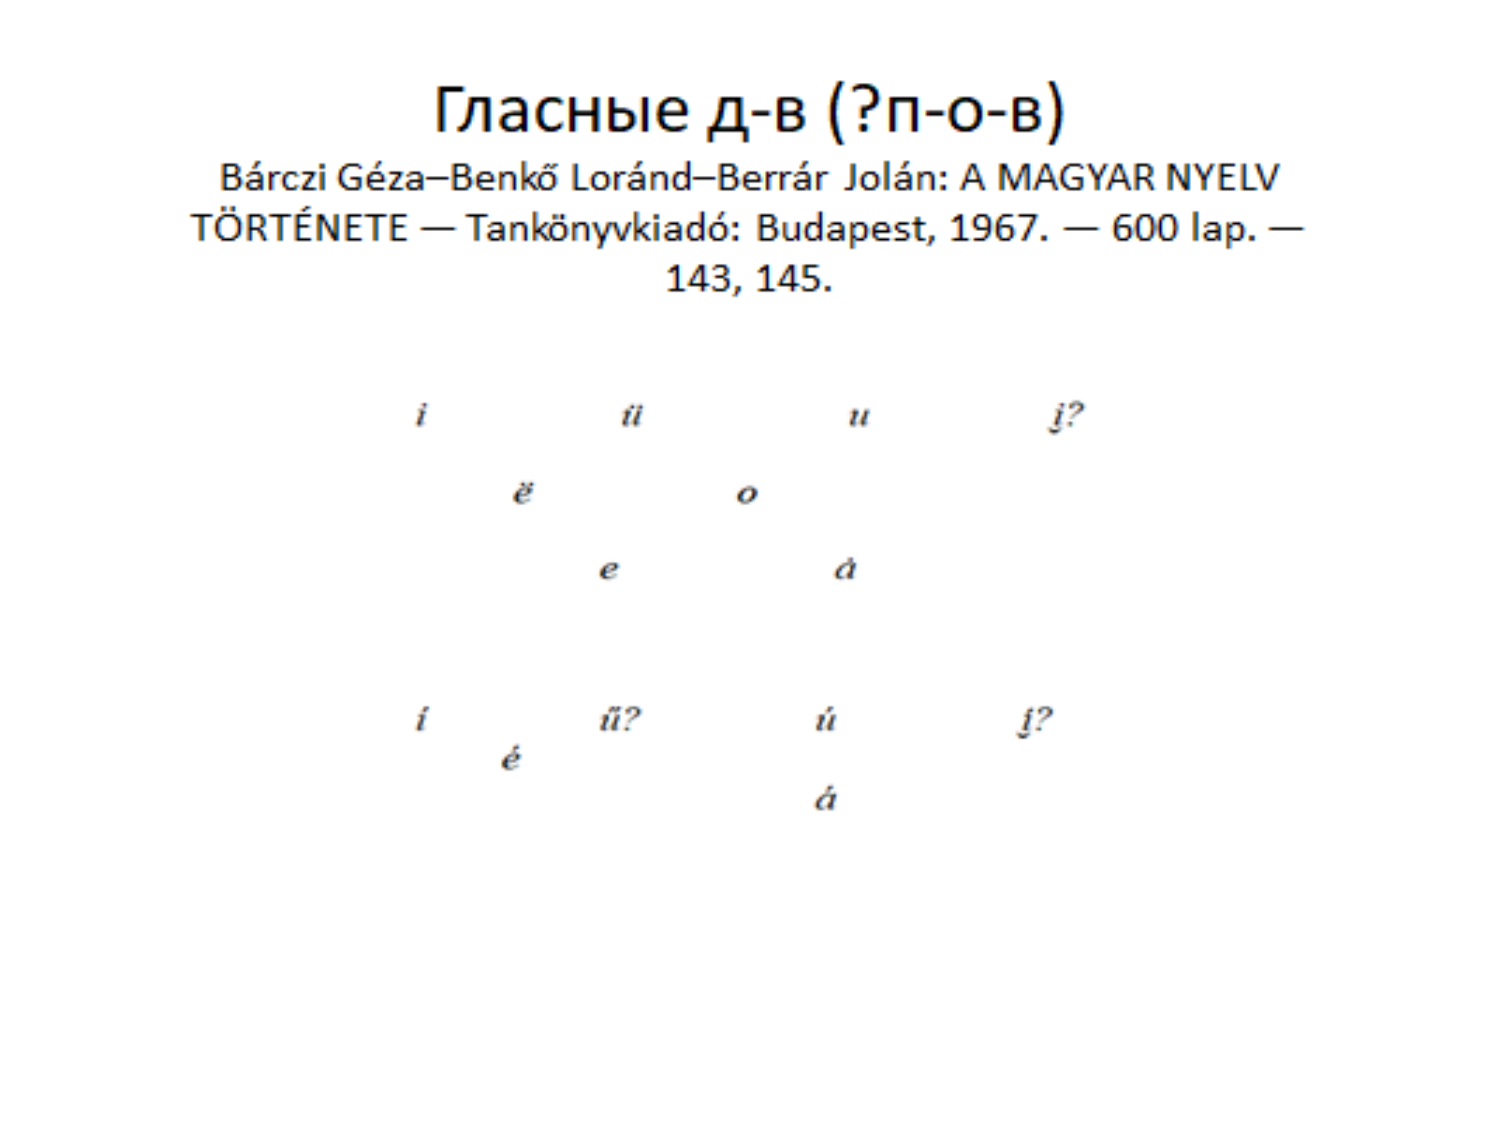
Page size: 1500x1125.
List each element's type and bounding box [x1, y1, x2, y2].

list [76, 66, 1424, 1024]
